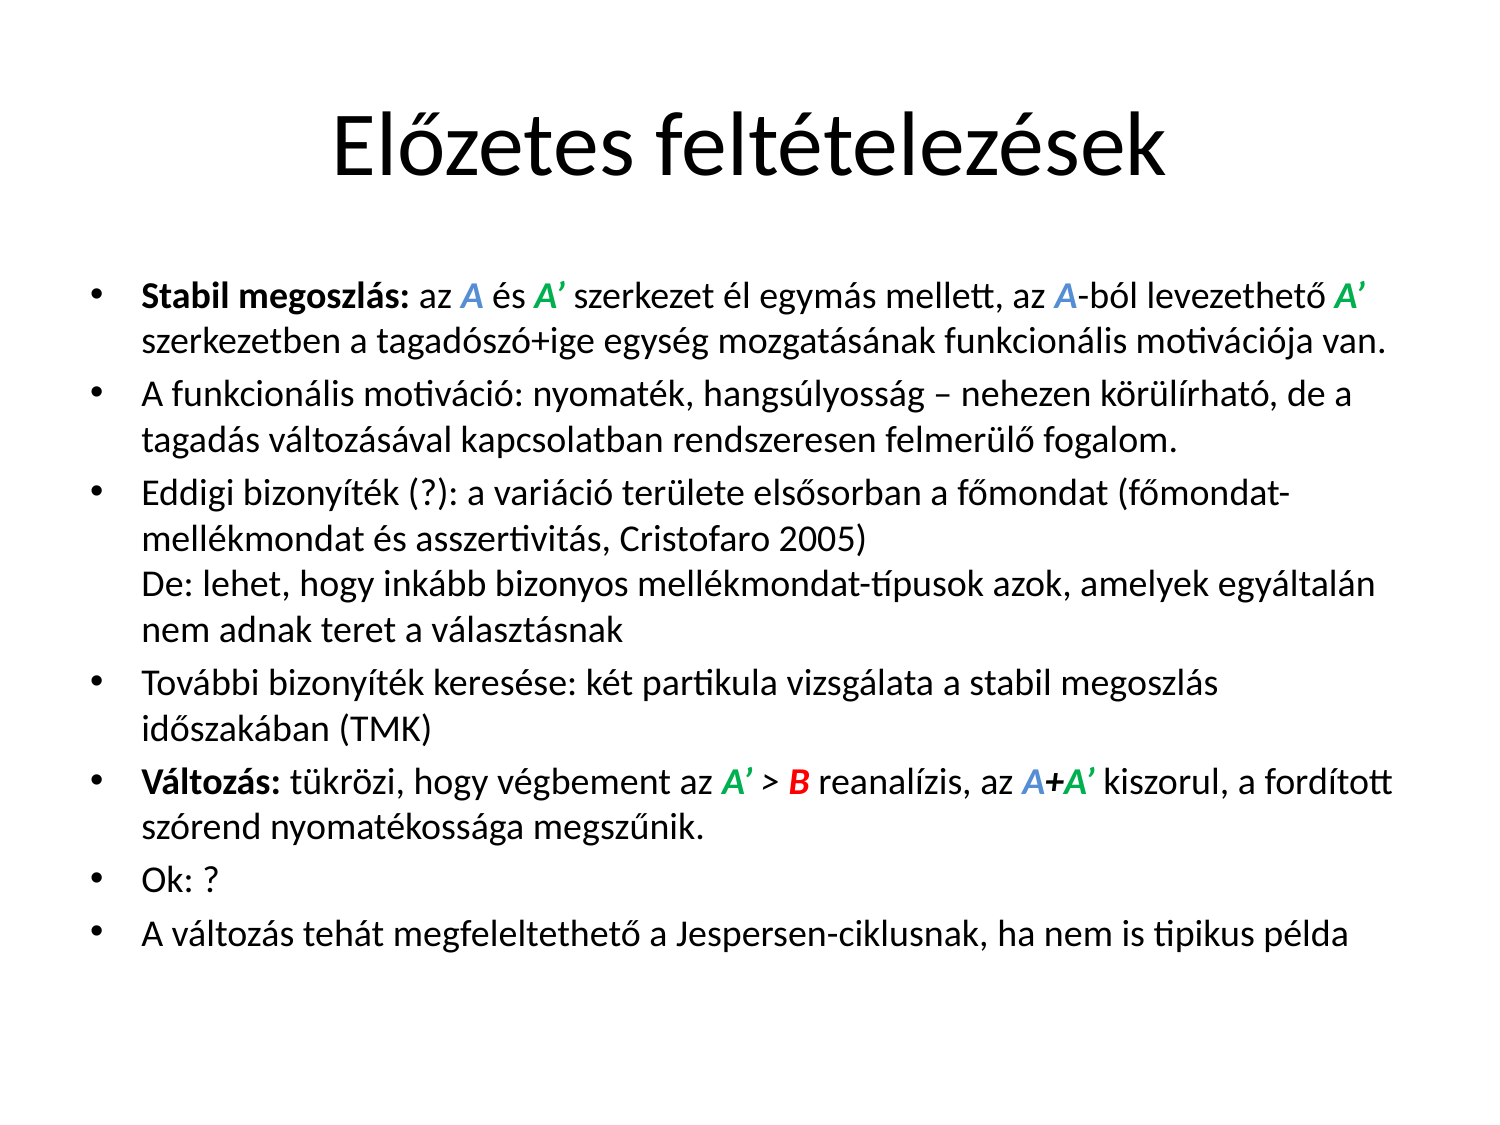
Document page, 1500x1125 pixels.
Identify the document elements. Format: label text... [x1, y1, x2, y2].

title Előzetes feltételezések [75, 45, 1425, 233]
list Stabil megoszlás: az A és A’ szerkezet él egymás mellett, az A-ból levezethető A’ szerkezetben a tagadószó+ige egység mozgatásának funkcionális motivációja van. A funkcionális motiváció: nyomaték, hangsúlyosság – nehezen körülírható, de a tagadás változásával kapcsolatban rendszeresen felmerülő fogalom. Eddigi bizonyíték (?): a variáció területe elsősorban a főmondat (főmondat-mellékmondat és asszertivitás, Cristofaro 2005) De: lehet, hogy inkább bizonyos mellékmondat-típusok azok, amelyek egyáltalán nem adnak teret a választásnak További bizonyíték keresése: két partikula vizsgálata a stabil megoszlás időszakában (TMK) Változás: tükrözi, hogy végbement az A’ > B reanalízis, az A+A’ kiszorul, a fordított szórend nyomatékossága megszűnik. Ok: ? A változás tehát megfeleltethető a Jespersen-ciklusnak, ha nem is tipikus példa [75, 262, 1425, 1005]
